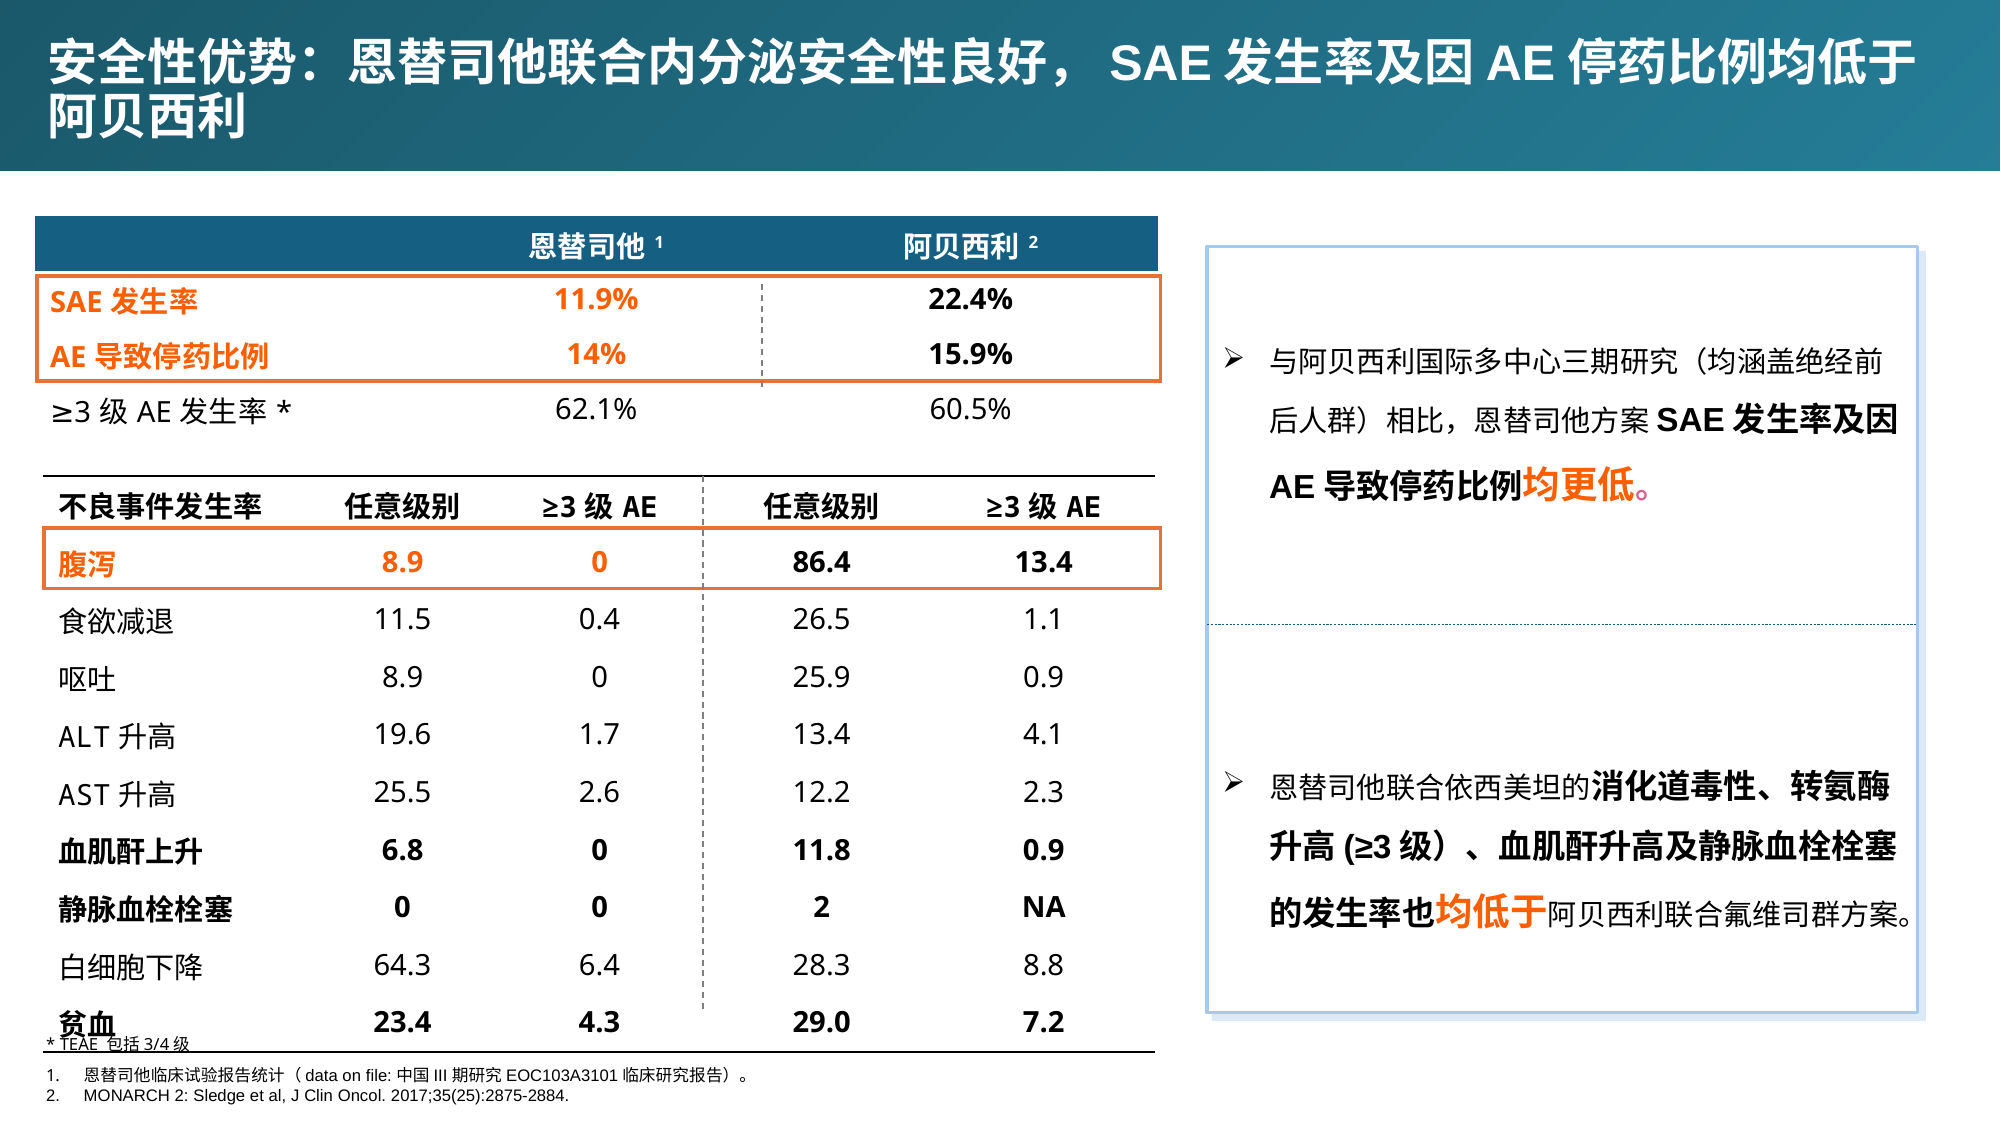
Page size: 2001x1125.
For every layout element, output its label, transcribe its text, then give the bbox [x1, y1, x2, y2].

text_box 与阿贝西利国际多中心三期研究（均涵盖绝经前后人群）相比，恩替司他方案SAE发生率及因AE导致停药比例均更低。 恩替司他联合依西美坦的消化道毒性、转氨酶升高(≥3级）、血肌酐升高及静脉血栓栓塞的发生率也均低于阿贝西利联合氟维司群方案。 [1206, 245, 1919, 623]
table_header ≥3级AE [933, 477, 1155, 527]
table_cell 贫血 [43, 994, 317, 1043]
table_cell 0 [704, 821, 711, 879]
table_cell 2.6 [704, 764, 711, 821]
table_cell 4.1 [933, 706, 1155, 764]
table_cell 0 [489, 821, 702, 879]
table_header ≥3级AE [704, 477, 711, 527]
table_cell 4.3 [489, 994, 711, 1043]
table_cell 29.0 [711, 994, 933, 1043]
table_cell ALT升高 [43, 706, 317, 764]
table_cell 0 [317, 879, 489, 937]
table_cell 11.8 [711, 821, 933, 879]
table_header 不良事件发生率 [43, 477, 317, 527]
table_cell NA [933, 879, 1155, 937]
table_header 恩替司他1 [409, 216, 784, 271]
table_cell 2 [711, 879, 933, 937]
text_box * TEAE 包括3/4级 [31, 1026, 215, 1062]
table_cell 2.6 [489, 764, 702, 821]
table_cell AST升高 [43, 764, 317, 821]
table_cell 1.1 [933, 591, 1155, 649]
table_cell 0 [704, 879, 711, 937]
table_cell 8.9 [317, 649, 489, 706]
table_cell 23.4 [317, 994, 489, 1043]
text_box [0, 0, 2000, 172]
table_header 任意级别 [317, 477, 489, 527]
table_cell 62.1% [409, 383, 784, 435]
table_cell 6.4 [704, 937, 711, 994]
text_box [42, 527, 702, 590]
title 安全性优势：恩替司他联合内分泌安全性良好，SAE发生率及因AE停药比例均低于阿贝西利 [32, 4, 1981, 179]
table_cell 食欲减退 [43, 591, 317, 649]
table_cell 26.5 [711, 591, 933, 649]
table_cell 8.8 [933, 937, 1155, 994]
table_cell SAE发生率 [35, 271, 409, 326]
table_cell ≥3级AE发生率* [35, 380, 409, 435]
table_cell 6.8 [317, 821, 489, 879]
table_cell 19.6 [317, 706, 489, 764]
table_cell 血肌酐上升 [43, 821, 317, 879]
table_header ≥3级AE [489, 477, 702, 527]
table_cell 7.2 [933, 994, 1155, 1043]
table_header 阿贝西利2 [784, 216, 1158, 271]
table_cell 1.7 [704, 706, 711, 764]
table_cell 0.4 [489, 591, 702, 649]
table_cell 2.3 [933, 764, 1155, 821]
table_cell 0.9 [933, 649, 1155, 706]
table_cell 25.9 [711, 649, 933, 706]
table_header 任意级别 [711, 477, 933, 527]
table_cell 13.4 [711, 706, 933, 764]
table_cell 28.3 [711, 937, 933, 994]
table_cell 0.4 [704, 591, 711, 649]
text_box [704, 527, 1162, 590]
table_cell 60.5% [784, 383, 1158, 435]
text_box 与阿贝西利国际多中心三期研究（均涵盖绝经前后人群）相比，恩替司他方案SAE发生率及因AE导致停药比例均更低。 恩替司他联合依西美坦的消化道毒性、转氨酶升高(≥3级）、血肌酐升高及静脉血栓栓塞的发生率也均低于阿贝西利联合氟维司群方案。 [1206, 625, 1919, 1014]
table_cell 11.5 [317, 591, 489, 649]
table_cell 0 [489, 649, 702, 706]
table_header [35, 216, 409, 271]
table_cell 呕吐 [43, 649, 317, 706]
text_box 恩替司他临床试验报告统计（data on file:中国III期研究EOC103A3101临床研究报告）。 MONARCH 2: Sledge et al, J Clin Oncol. 2017;35(25):2875-2884. [30, 1043, 1842, 1125]
table_cell 0 [489, 879, 702, 937]
table_cell 64.3 [317, 937, 489, 994]
table_cell 25.5 [317, 764, 489, 821]
table_cell 白细胞下降 [43, 937, 317, 994]
text_box [36, 274, 1162, 383]
table_cell 12.2 [711, 764, 933, 821]
table_cell 1.7 [489, 706, 702, 764]
table_cell 6.4 [489, 937, 702, 994]
table_cell 0 [704, 649, 711, 706]
table_cell 静脉血栓栓塞 [43, 879, 317, 937]
table_cell 0.9 [933, 821, 1155, 879]
